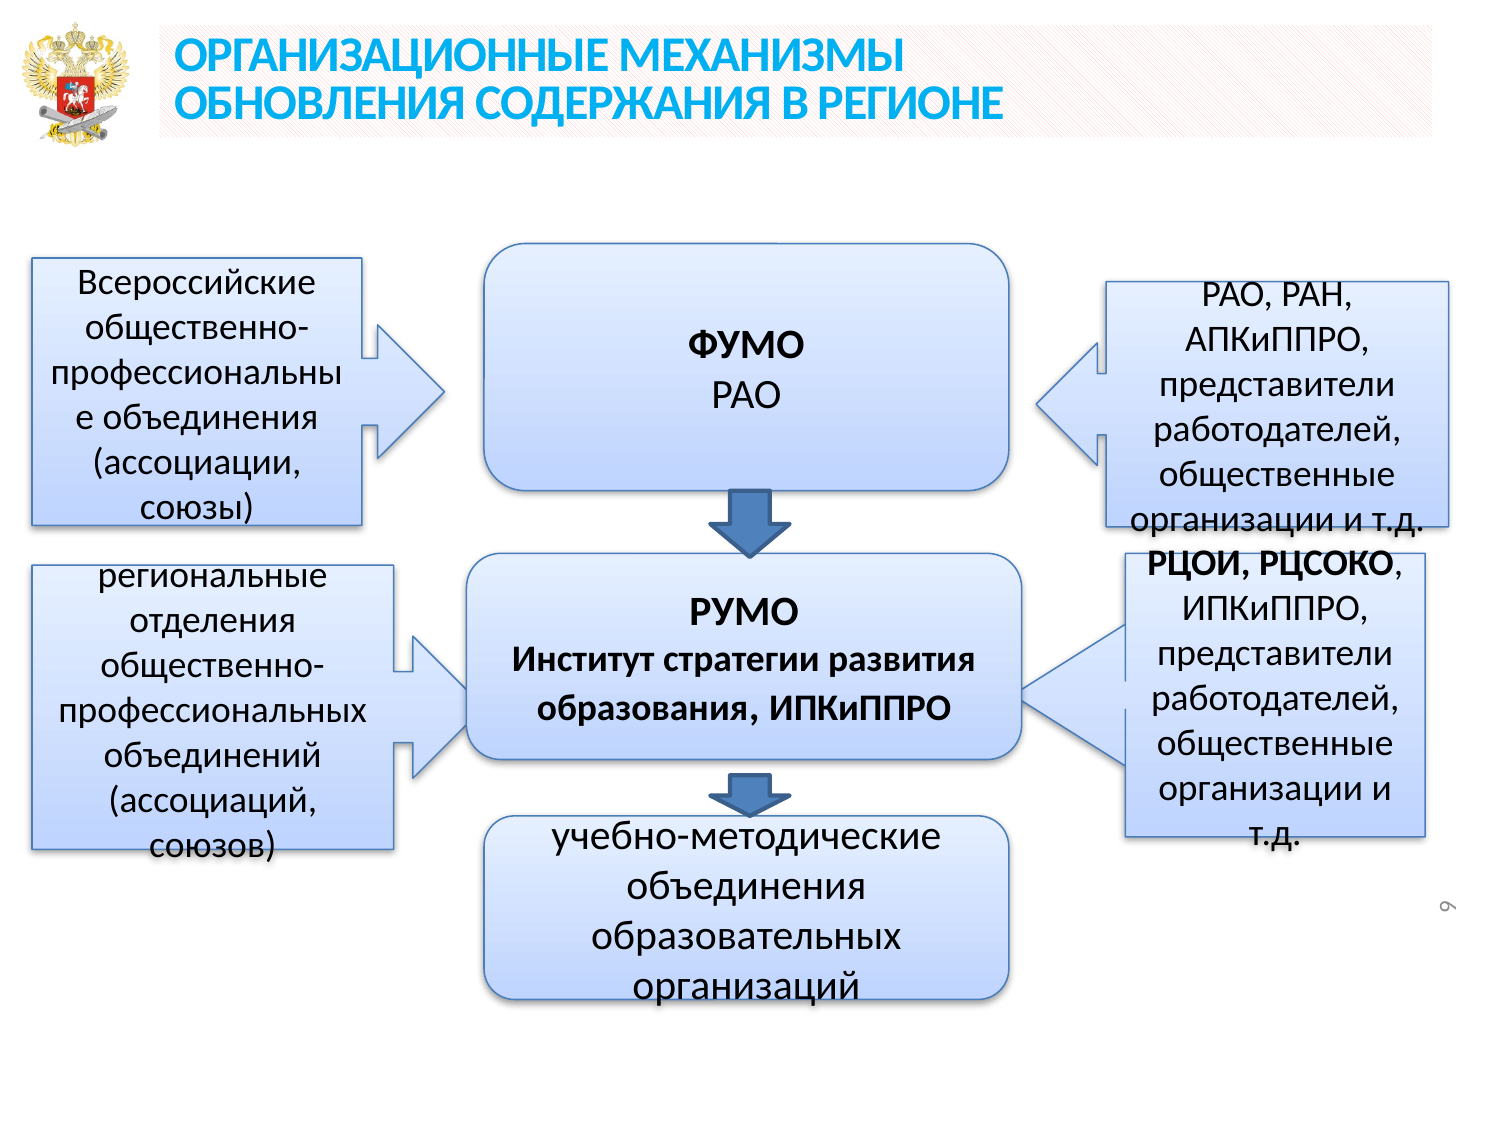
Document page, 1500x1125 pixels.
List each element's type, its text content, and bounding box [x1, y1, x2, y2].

text_box [708, 773, 792, 818]
picture [5, 1, 141, 155]
text_box РУМО Институт стратегии развития образования, ИПКиППРО [465, 552, 1023, 761]
text_box Всероссийские общественно-профессиональные объединения (ассоциации, союзы) [31, 257, 446, 527]
text_box ФУМО РАО [483, 242, 1010, 492]
text_box региональные отделения общественно-профессиональных объединений (ассоциаций, союзов) [31, 564, 461, 851]
text_box [708, 488, 792, 559]
text_box РЦОИ, РЦСОКО, ИПКиППРО, представители работодателей, общественные организации и т.д. [1027, 552, 1426, 838]
text_box РАО, РАН, АПКиППРО, представители работодателей, общественные организации и т.д. [1035, 280, 1450, 528]
text_box учебно-методические объединения образовательных организаций [483, 815, 1010, 1001]
text_box Организационные механизмы обновления содержания в регионе [159, 24, 1433, 138]
slide_number 9 [1416, 885, 1476, 1102]
